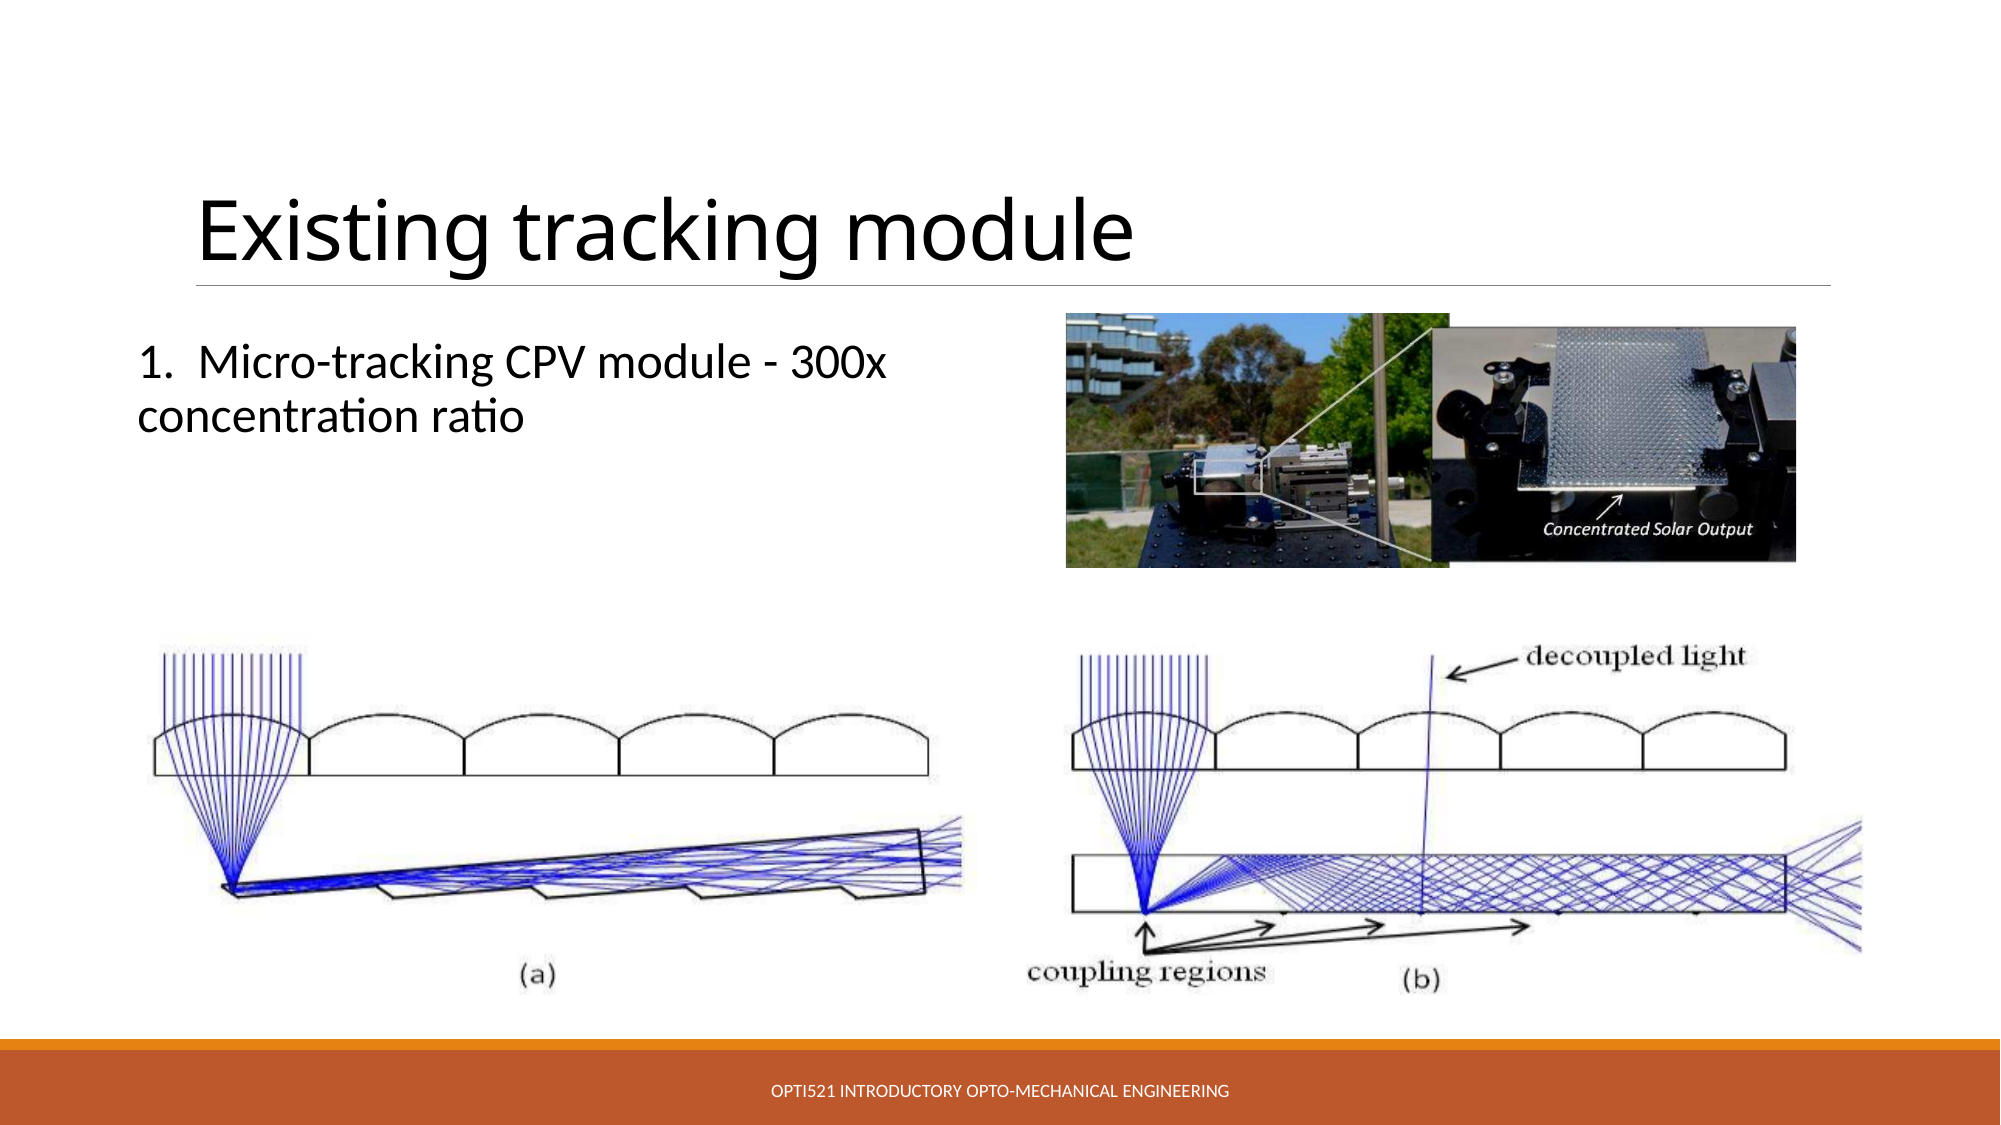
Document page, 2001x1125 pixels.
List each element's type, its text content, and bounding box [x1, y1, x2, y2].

picture [125, 605, 1884, 1005]
footer OPTI521 Introductory Opto-Mechanical Engineering [604, 1059, 1396, 1120]
picture [1065, 313, 1797, 569]
list 1. Micro-tracking CPV module - 300x concentration ratio [137, 327, 972, 469]
title Existing tracking module [180, 47, 1830, 285]
